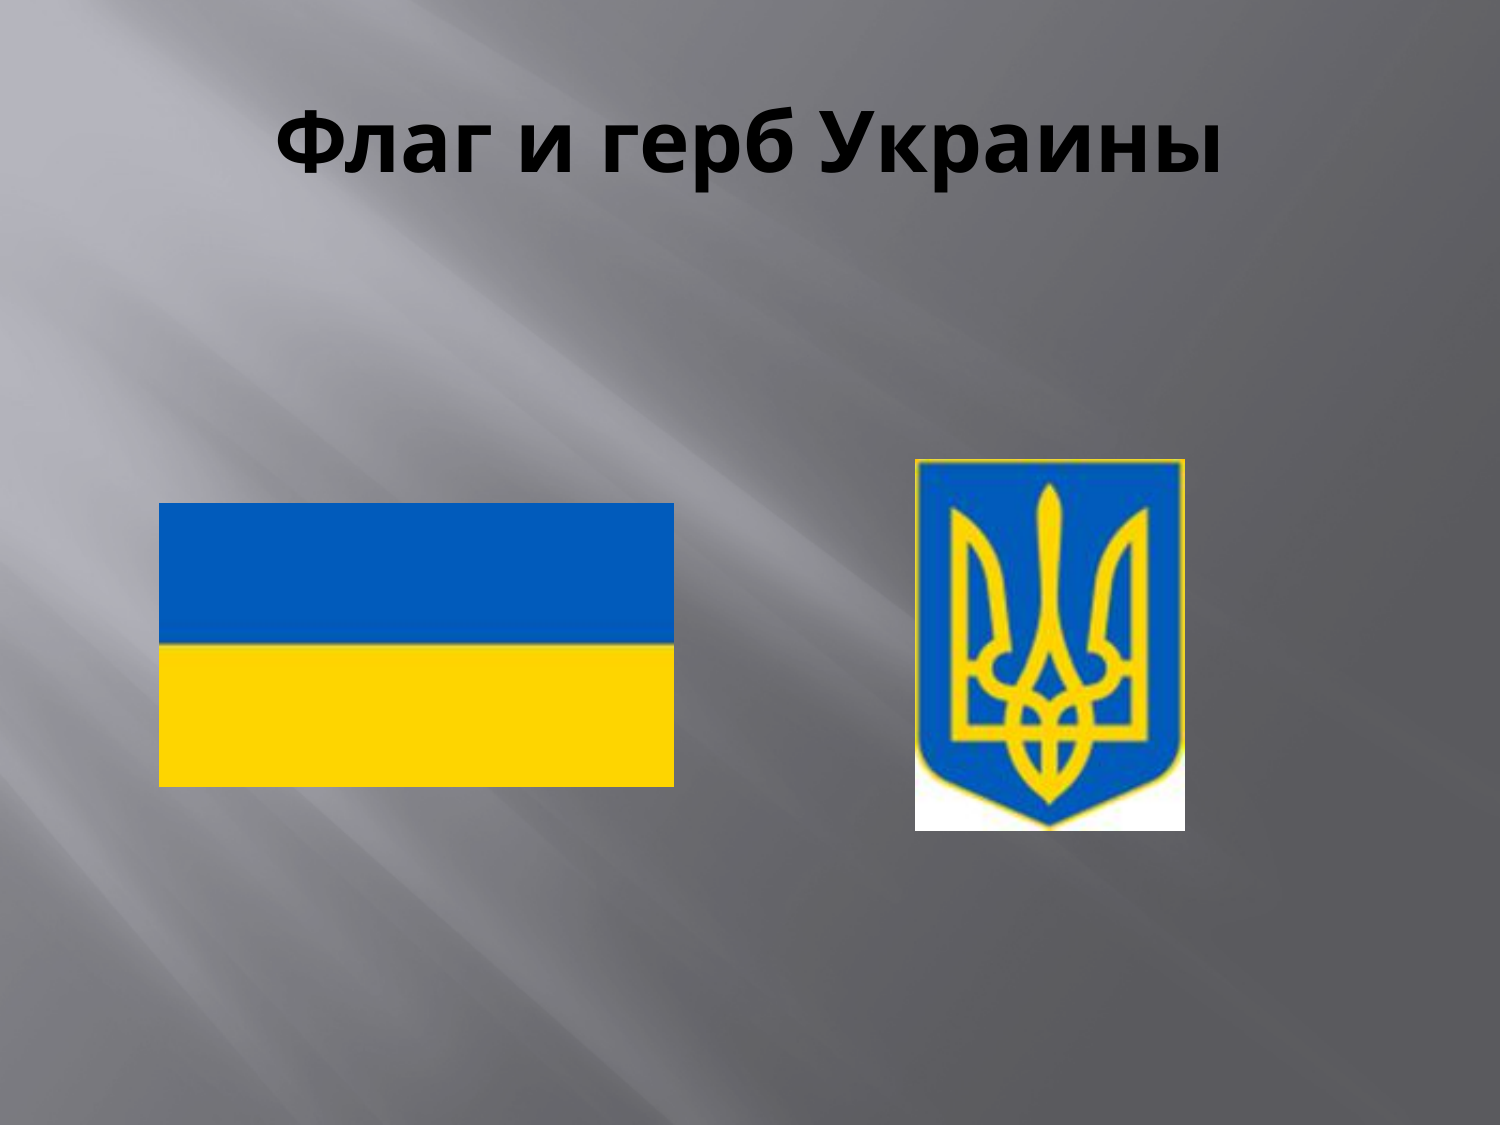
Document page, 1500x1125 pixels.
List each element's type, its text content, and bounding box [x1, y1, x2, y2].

picture [159, 503, 674, 788]
picture [915, 459, 1185, 831]
title Флаг и герб Украины [75, 45, 1425, 233]
